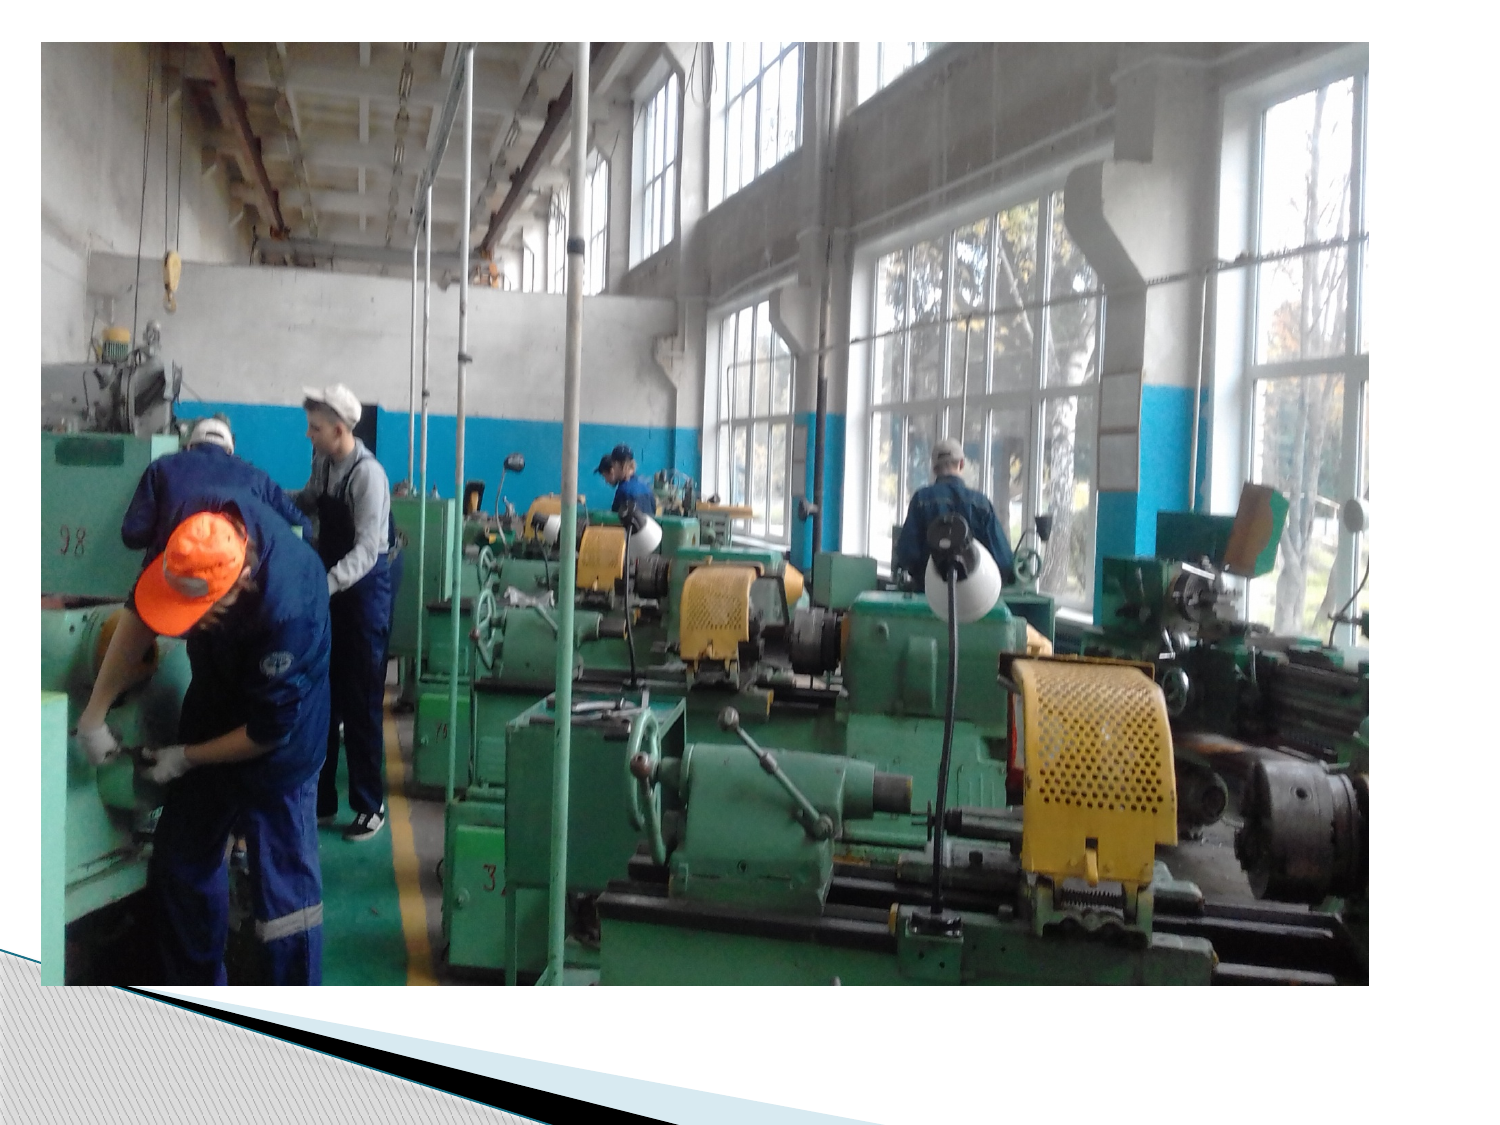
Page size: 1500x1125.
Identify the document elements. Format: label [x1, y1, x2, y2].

list [40, 42, 1369, 986]
